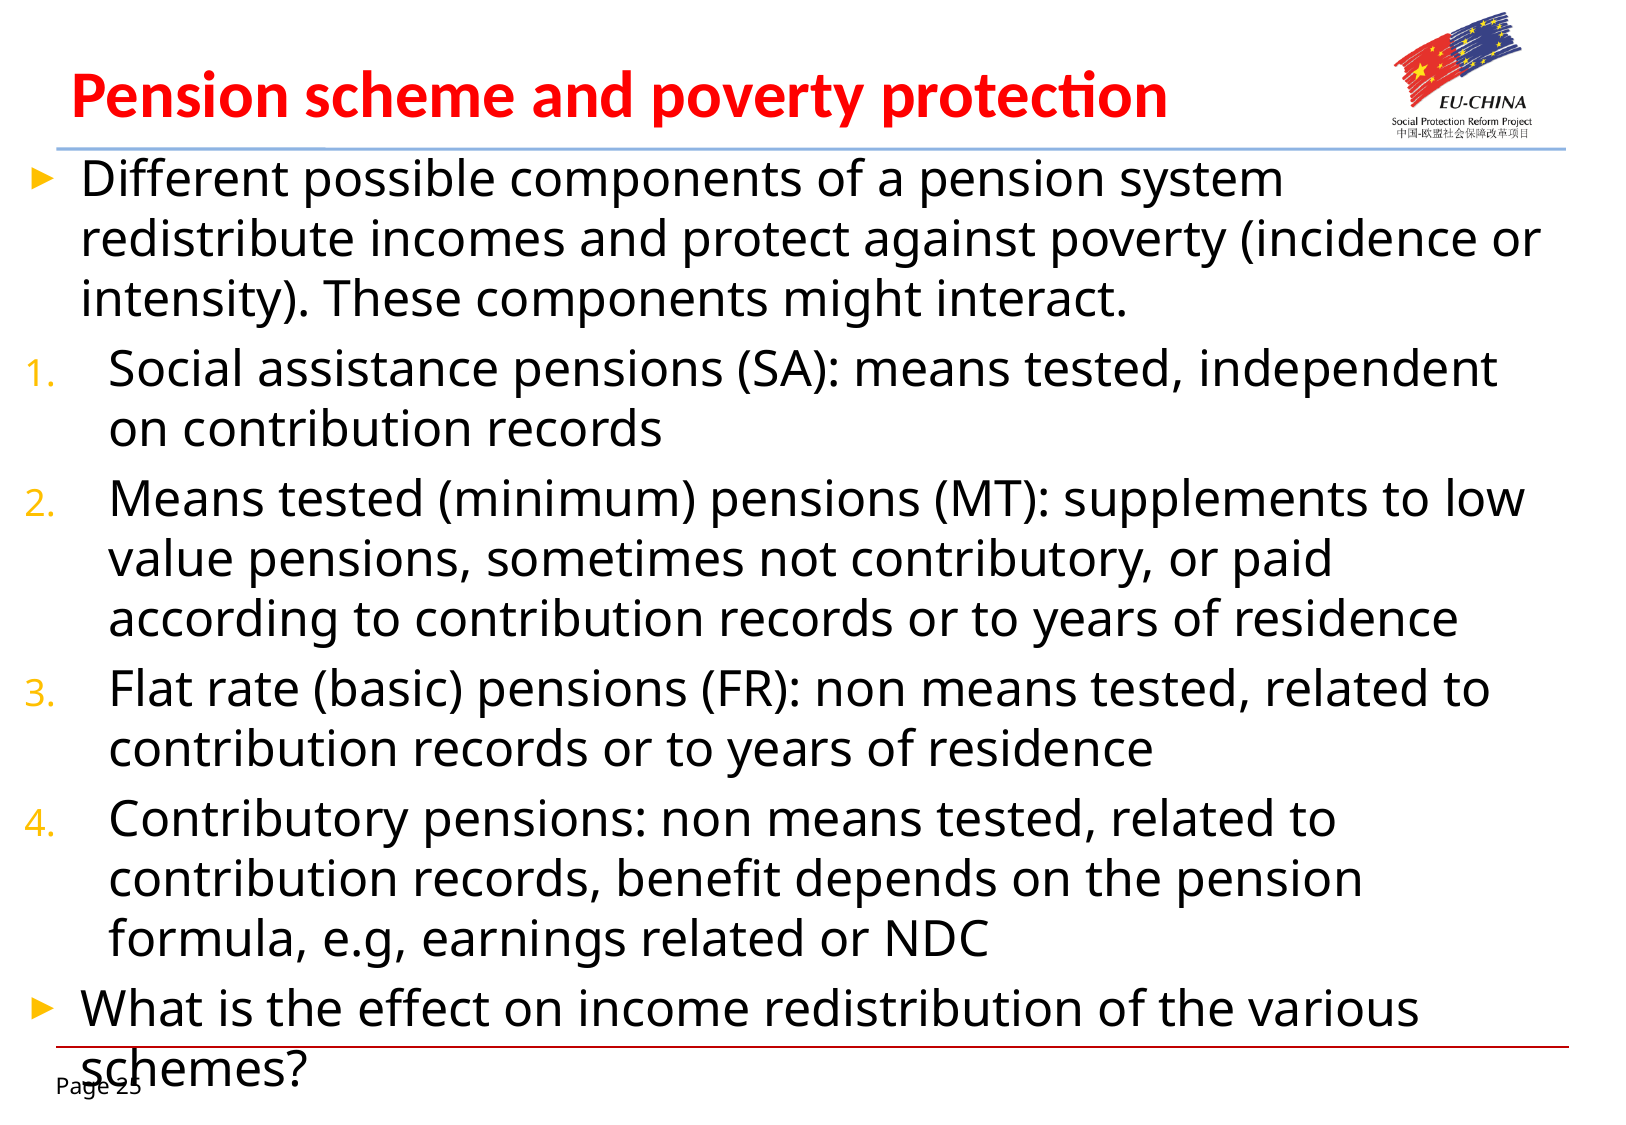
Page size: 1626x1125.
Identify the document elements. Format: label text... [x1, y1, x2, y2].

list Different possible components of a pension system redistribute incomes and protect against poverty (incidence or intensity). These components might interact. Social assistance pensions (SA): means tested, independent on contribution records Means tested (minimum) pensions (MT): supplements to low value pensions, sometimes not contributory, or paid according to contribution records or to years of residence Flat rate (basic) pensions (FR): non means tested, related to contribution records or to years of residence Contributory pensions: non means tested, related to contribution records, benefit depends on the pension formula, e.g, earnings related or NDC What is the effect on income redistribution of the various schemes? [9, 138, 1581, 1005]
picture [1387, 0, 1537, 138]
text_box Pension scheme and poverty protection [56, 42, 1528, 138]
